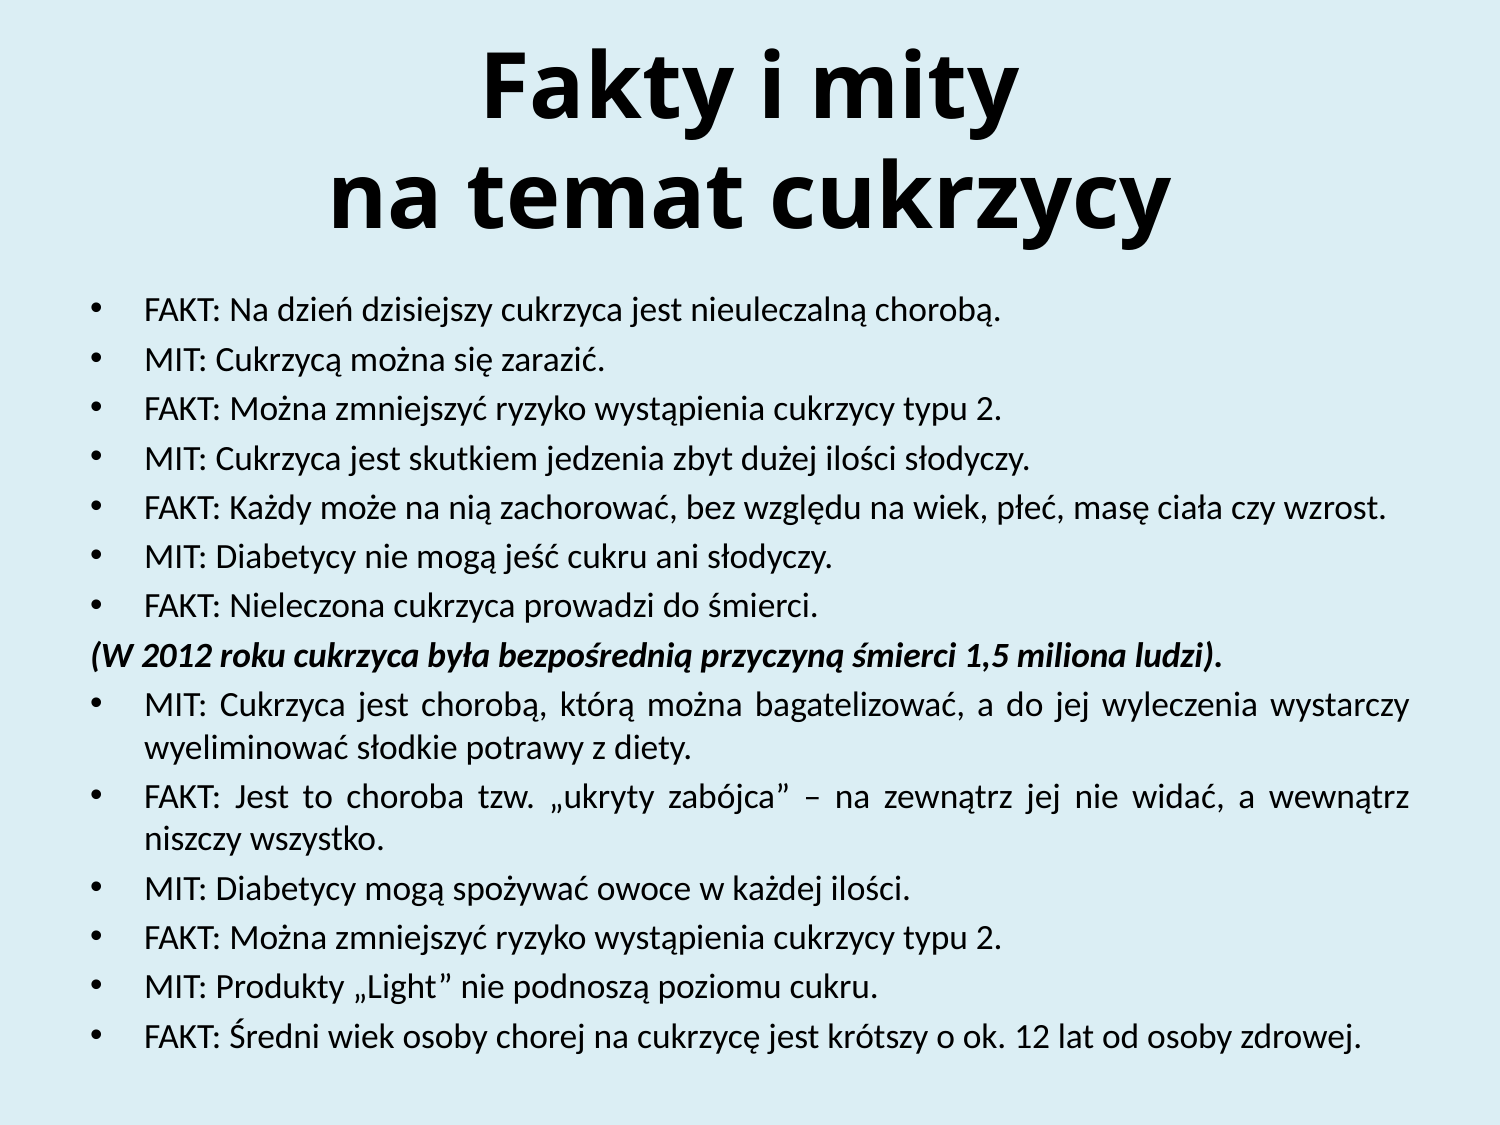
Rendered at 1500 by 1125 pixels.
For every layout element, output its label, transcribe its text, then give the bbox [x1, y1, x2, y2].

title Fakty i mity na temat cukrzycy [75, 30, 1425, 244]
list FAKT: Na dzień dzisiejszy cukrzyca jest nieuleczalną chorobą. MIT: Cukrzycą można się zarazić. FAKT: Można zmniejszyć ryzyko wystąpienia cukrzycy typu 2. MIT: Cukrzyca jest skutkiem jedzenia zbyt dużej ilości słodyczy. FAKT: Każdy może na nią zachorować, bez względu na wiek, płeć, masę ciała czy wzrost. MIT: Diabetycy nie mogą jeść cukru ani słodyczy. FAKT: Nieleczona cukrzyca prowadzi do śmierci. (W 2012 roku cukrzyca była bezpośrednią przyczyną śmierci 1,5 miliona ludzi). MIT: Cukrzyca jest chorobą, którą można bagatelizować, a do jej wyleczenia wystarczy wyeliminować słodkie potrawy z diety. FAKT: Jest to choroba tzw. „ukryty zabójca” – na zewnątrz jej nie widać, a wewnątrz niszczy wszystko. MIT: Diabetycy mogą spożywać owoce w każdej ilości. FAKT: Można zmniejszyć ryzyko wystąpienia cukrzycy typu 2. MIT: Produkty „Light” nie podnoszą poziomu cukru. FAKT: Średni wiek osoby chorej na cukrzycę jest krótszy o ok. 12 lat od osoby zdrowej. [75, 278, 1425, 1094]
